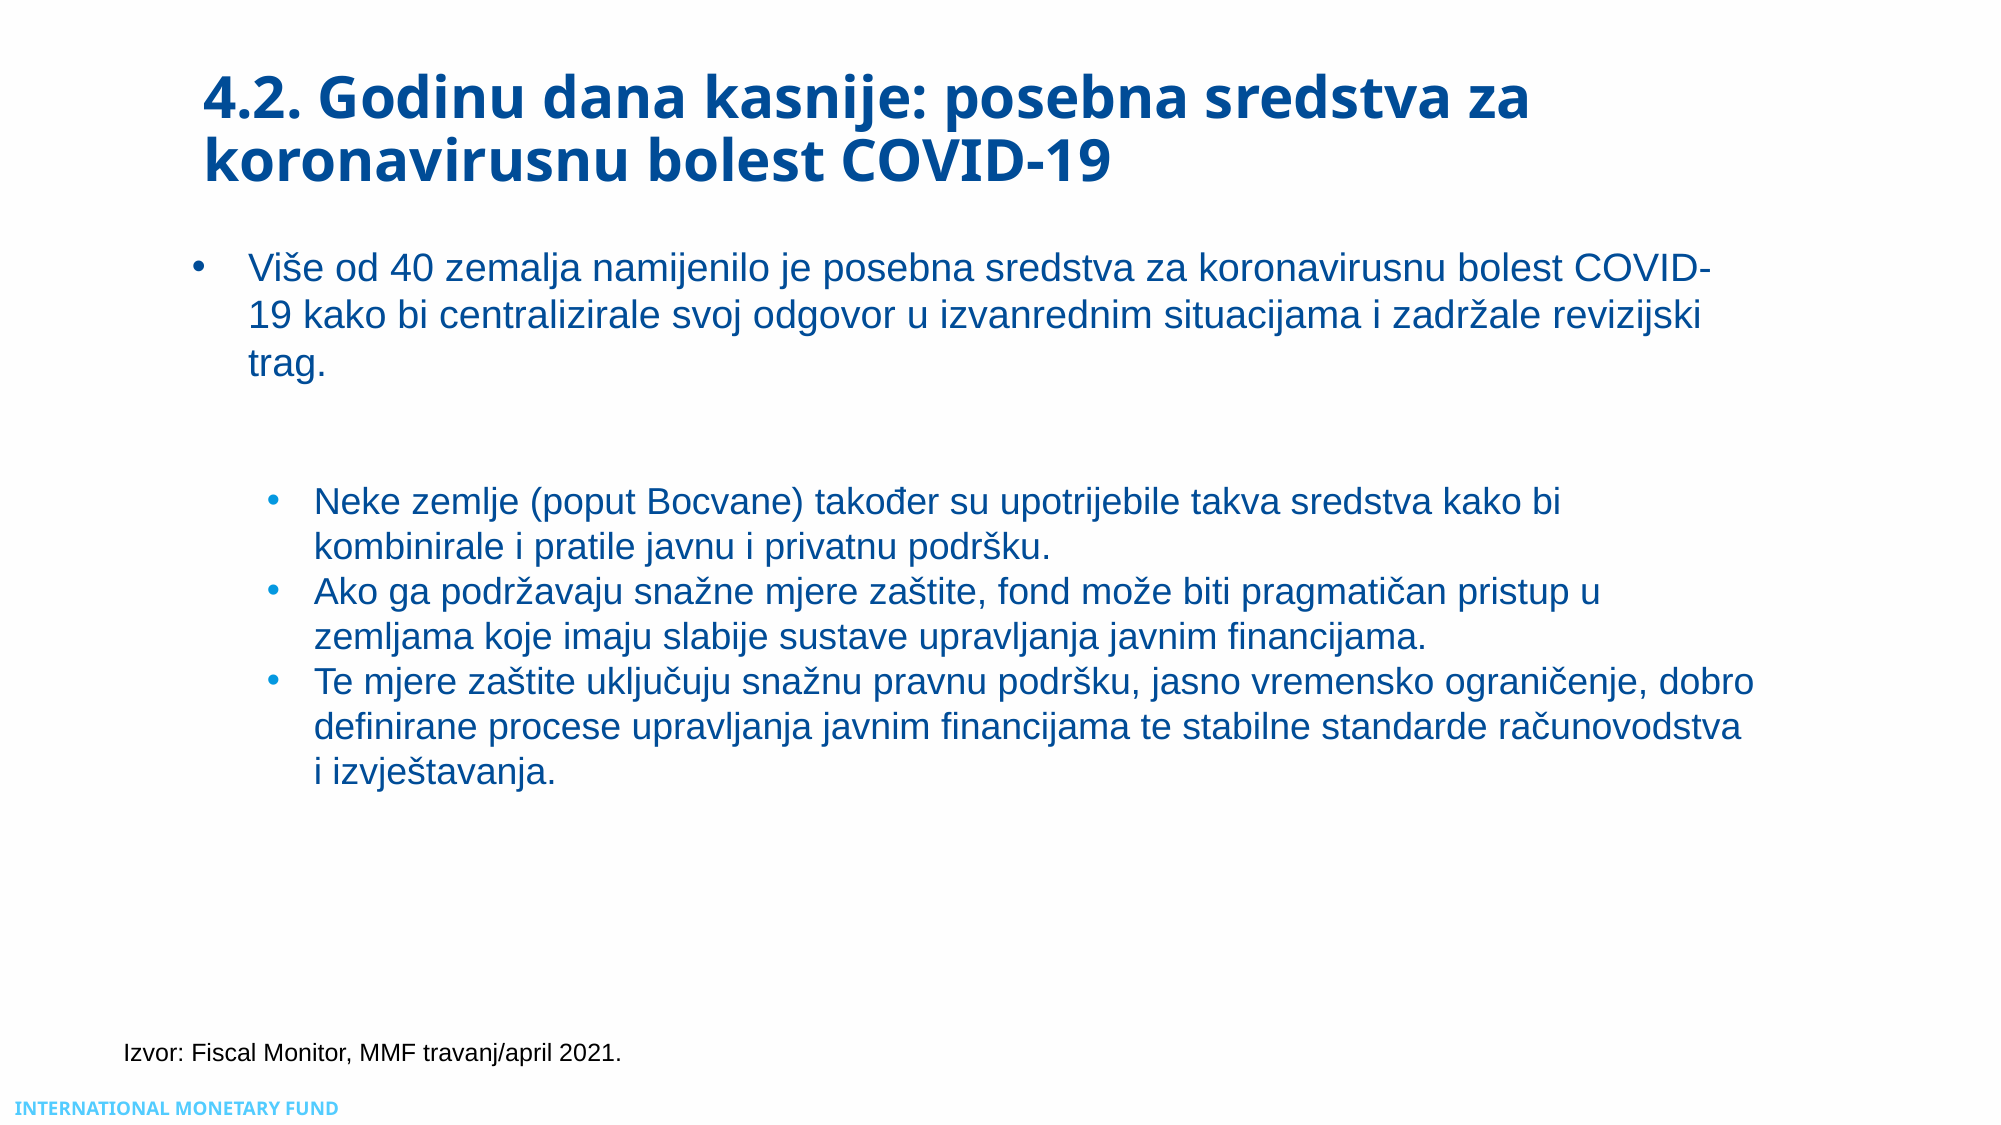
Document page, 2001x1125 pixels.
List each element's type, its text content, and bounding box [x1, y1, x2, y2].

title 4.2. Godinu dana kasnije: posebna sredstva za koronavirusnu bolest COVID-19 [203, 50, 1797, 211]
text_box Izvor: Fiscal Monitor, MMF travanj/april 2021. [108, 1029, 639, 1074]
text_box Više od 40 zemalja namijenilo je posebna sredstva za koronavirusnu bolest COVID-19 kako bi centralizirale svoj odgovor u izvanrednim situacijama i zadržale revizijski trag. Neke zemlje (poput Bocvane) također su upotrijebile takva sredstva kako bi kombinirale i pratile javnu i privatnu podršku. Ako ga podržavaju snažne mjere zaštite, fond može biti pragmatičan pristup u zemljama koje imaju slabije sustave upravljanja javnim financijama. Te mjere zaštite uključuju snažnu pravnu podršku, jasno vremensko ograničenje, dobro definirane procese upravljanja javnim financijama te stabilne standarde računovodstva i izvještavanja. [177, 189, 1771, 1011]
